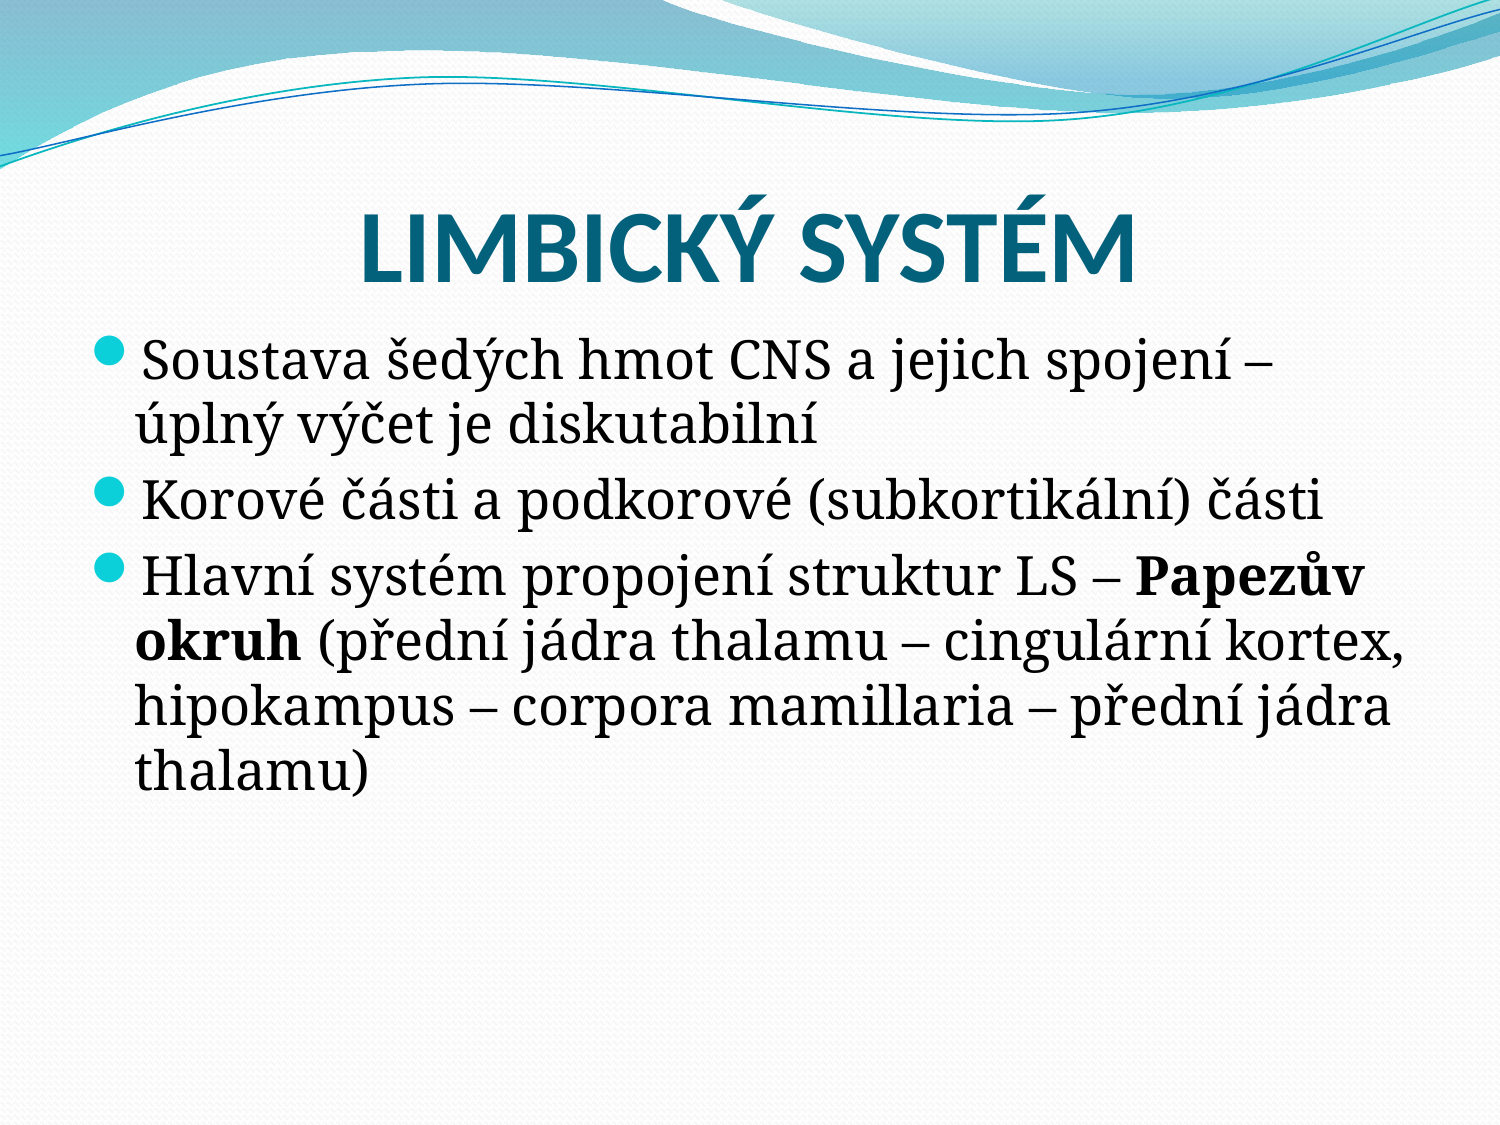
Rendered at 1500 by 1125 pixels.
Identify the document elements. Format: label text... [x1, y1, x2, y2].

title LIMBICKÝ SYSTÉM [74, 115, 1426, 304]
list Soustava šedých hmot CNS a jejich spojení – úplný výčet je diskutabilní Korové části a podkorové (subkortikální) části Hlavní systém propojení struktur LS – Papezův okruh (přední jádra thalamu – cingulární kortex, hipokampus – corpora mamillaria – přední jádra thalamu) [74, 317, 1426, 1038]
